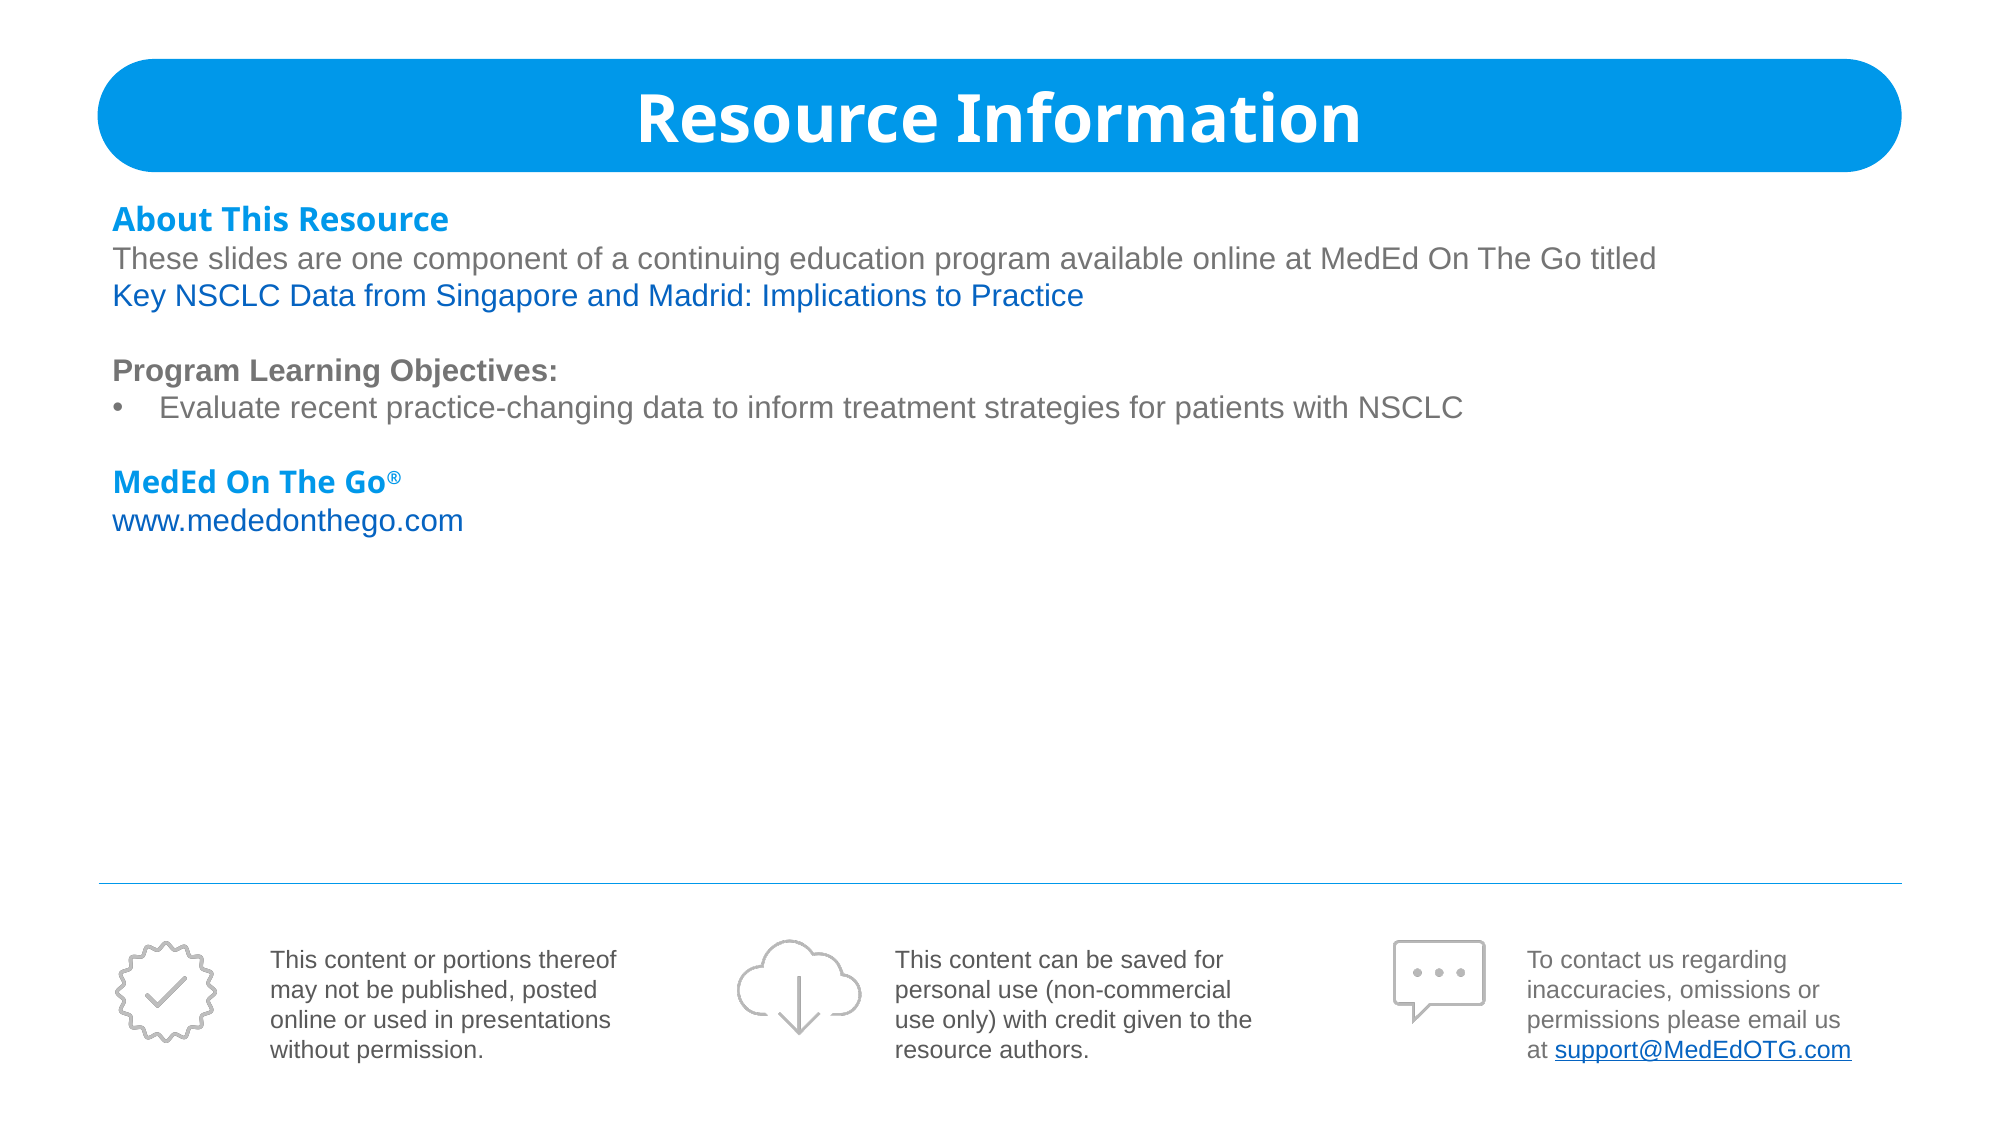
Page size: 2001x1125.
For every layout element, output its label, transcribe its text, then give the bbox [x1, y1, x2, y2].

text_box About This Resource These slides are one component of a continuing education program available online at MedEd On The Go titled Key NSCLC Data from Singapore and Madrid: Implications to Practice Program Learning Objectives: Evaluate recent practice-changing data to inform treatment strategies for patients with NSCLC MedEd On The Go® www.mededonthego.com [97, 190, 1902, 585]
text_box To contact us regarding inaccuracies, omissions or permissions please email us at support@MedEdOTG.com [1512, 936, 1868, 1071]
text_box This content or portions thereof may not be published, posted online or used in presentations without permission. [255, 936, 684, 1071]
text_box Resource Information [97, 58, 1902, 173]
text_box This content can be saved for personal use (non-commercial use only) with credit given to the resource authors. [880, 936, 1286, 1071]
picture [734, 922, 865, 1053]
picture [101, 940, 231, 1047]
picture [1373, 917, 1504, 1047]
